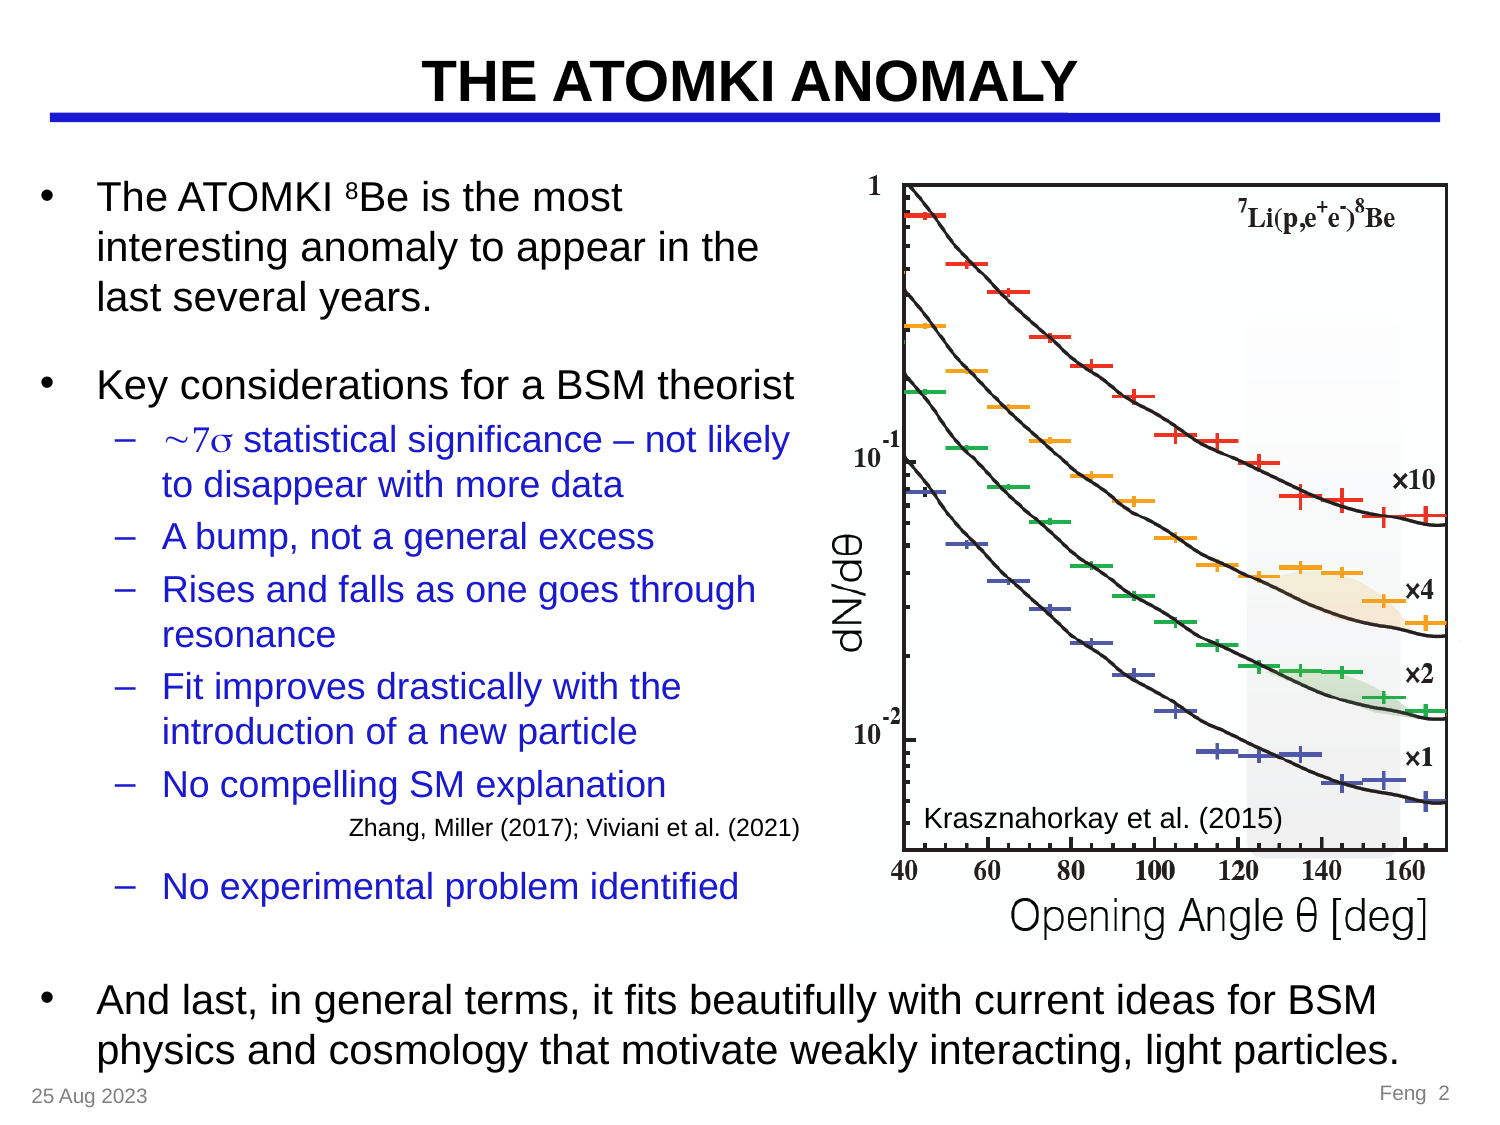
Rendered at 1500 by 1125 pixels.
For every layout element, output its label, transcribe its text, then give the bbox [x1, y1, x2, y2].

picture [828, 174, 1460, 942]
title THE ATOMKI ANOMALY [187, 41, 1313, 115]
list The ATOMKI 8Be is the most interesting anomaly to appear in the last several years. Key considerations for a BSM theorist ~7s statistical significance – not likely to disappear with more data A bump, not a general excess Rises and falls as one goes through resonance Fit improves drastically with the introduction of a new particle No compelling SM explanation No experimental problem identified [24, 162, 813, 965]
text_box Zhang, Miller (2017); Viviani et al. (2021) [333, 804, 817, 850]
text_box And last, in general terms, it fits beautifully with current ideas for BSM physics and cosmology that motivate weakly interacting, light particles. [24, 965, 1463, 1084]
